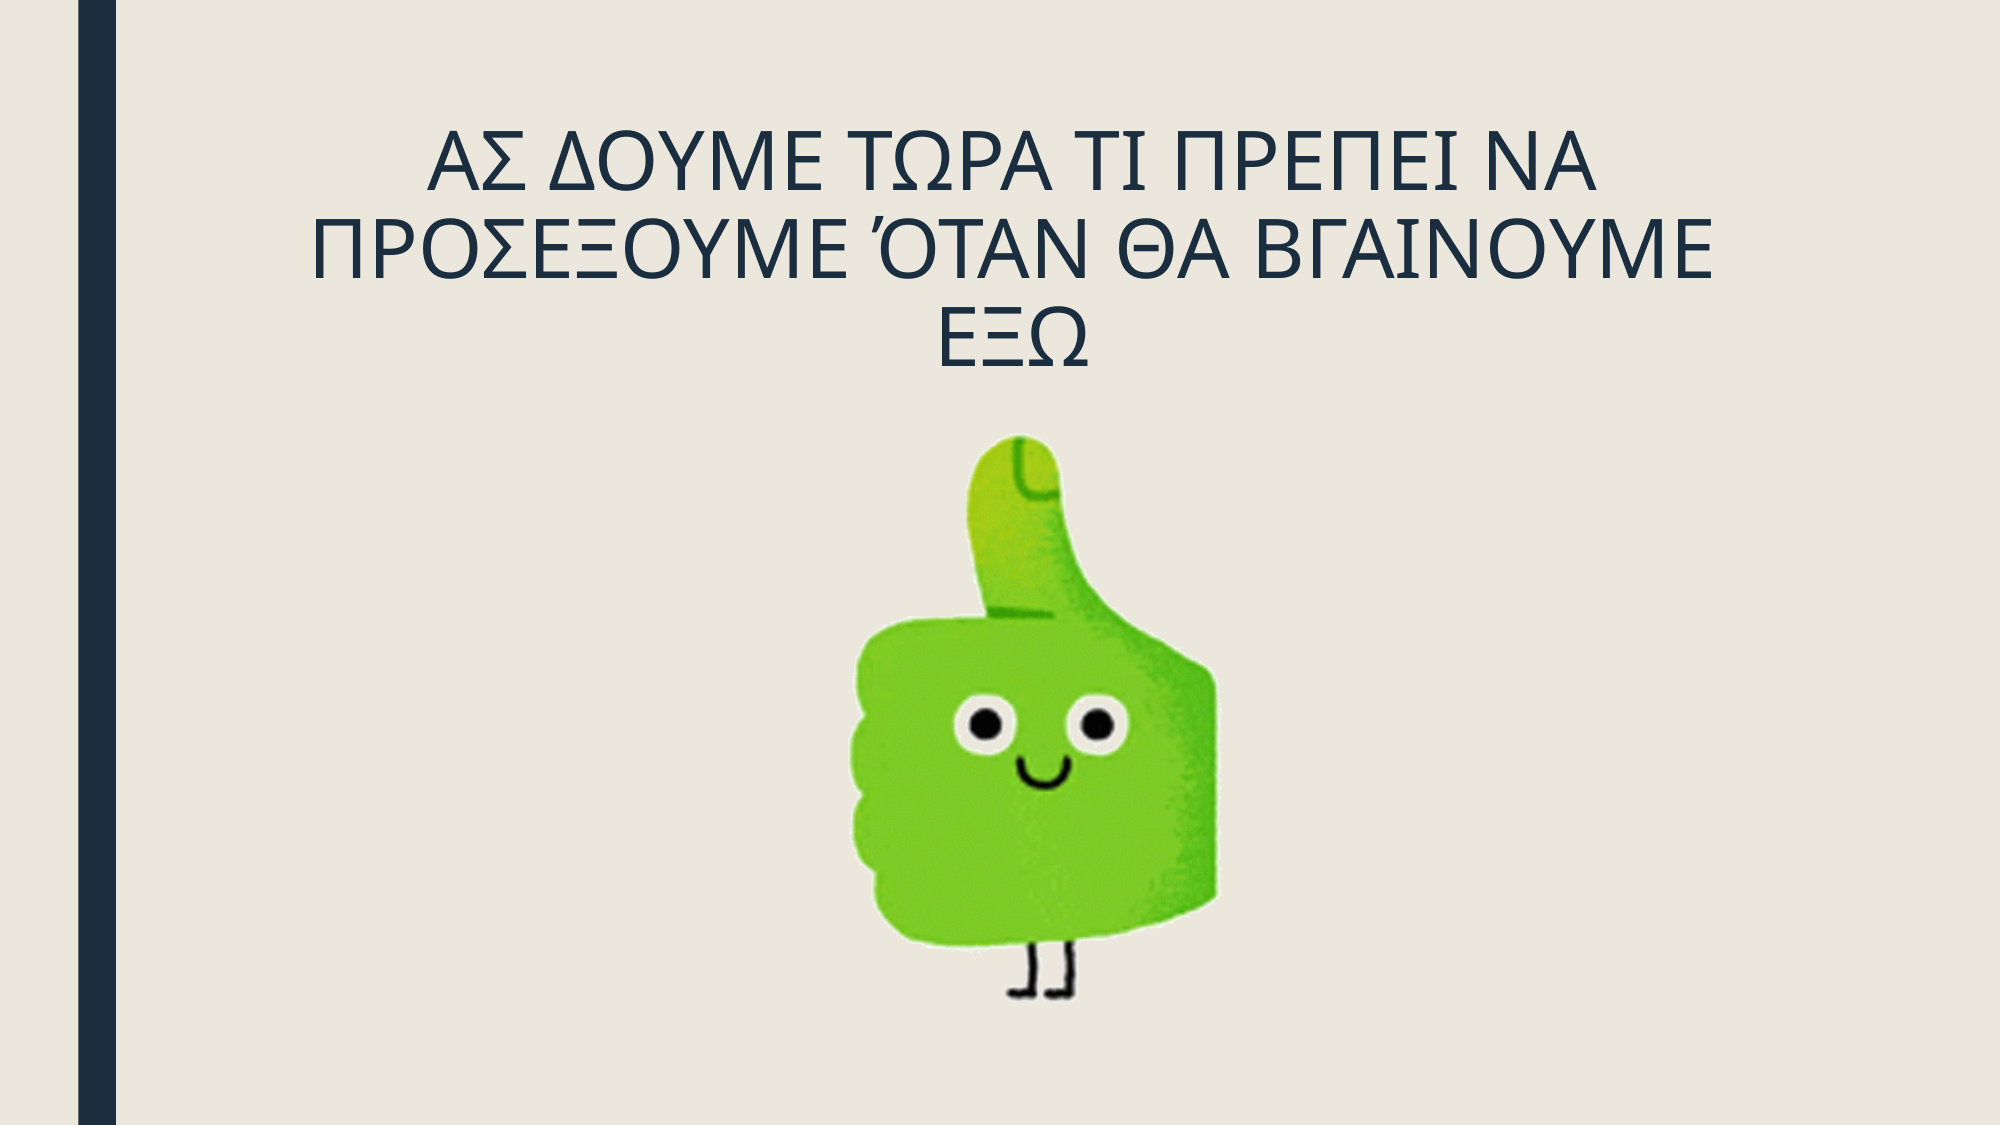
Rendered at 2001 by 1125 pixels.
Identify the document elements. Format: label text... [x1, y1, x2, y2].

title ΑΣ ΔΟΥΜΕ ΤΩΡΑ ΤΙ ΠΡΕΠΕΙ ΝΑ ΠΡΟΣΕΞΟΥΜΕ ΌΤΑΝ ΘΑ ΒΓΑΙΝΟΥΜΕ ΕΞΩ [225, 112, 1800, 393]
picture [659, 315, 1438, 1094]
